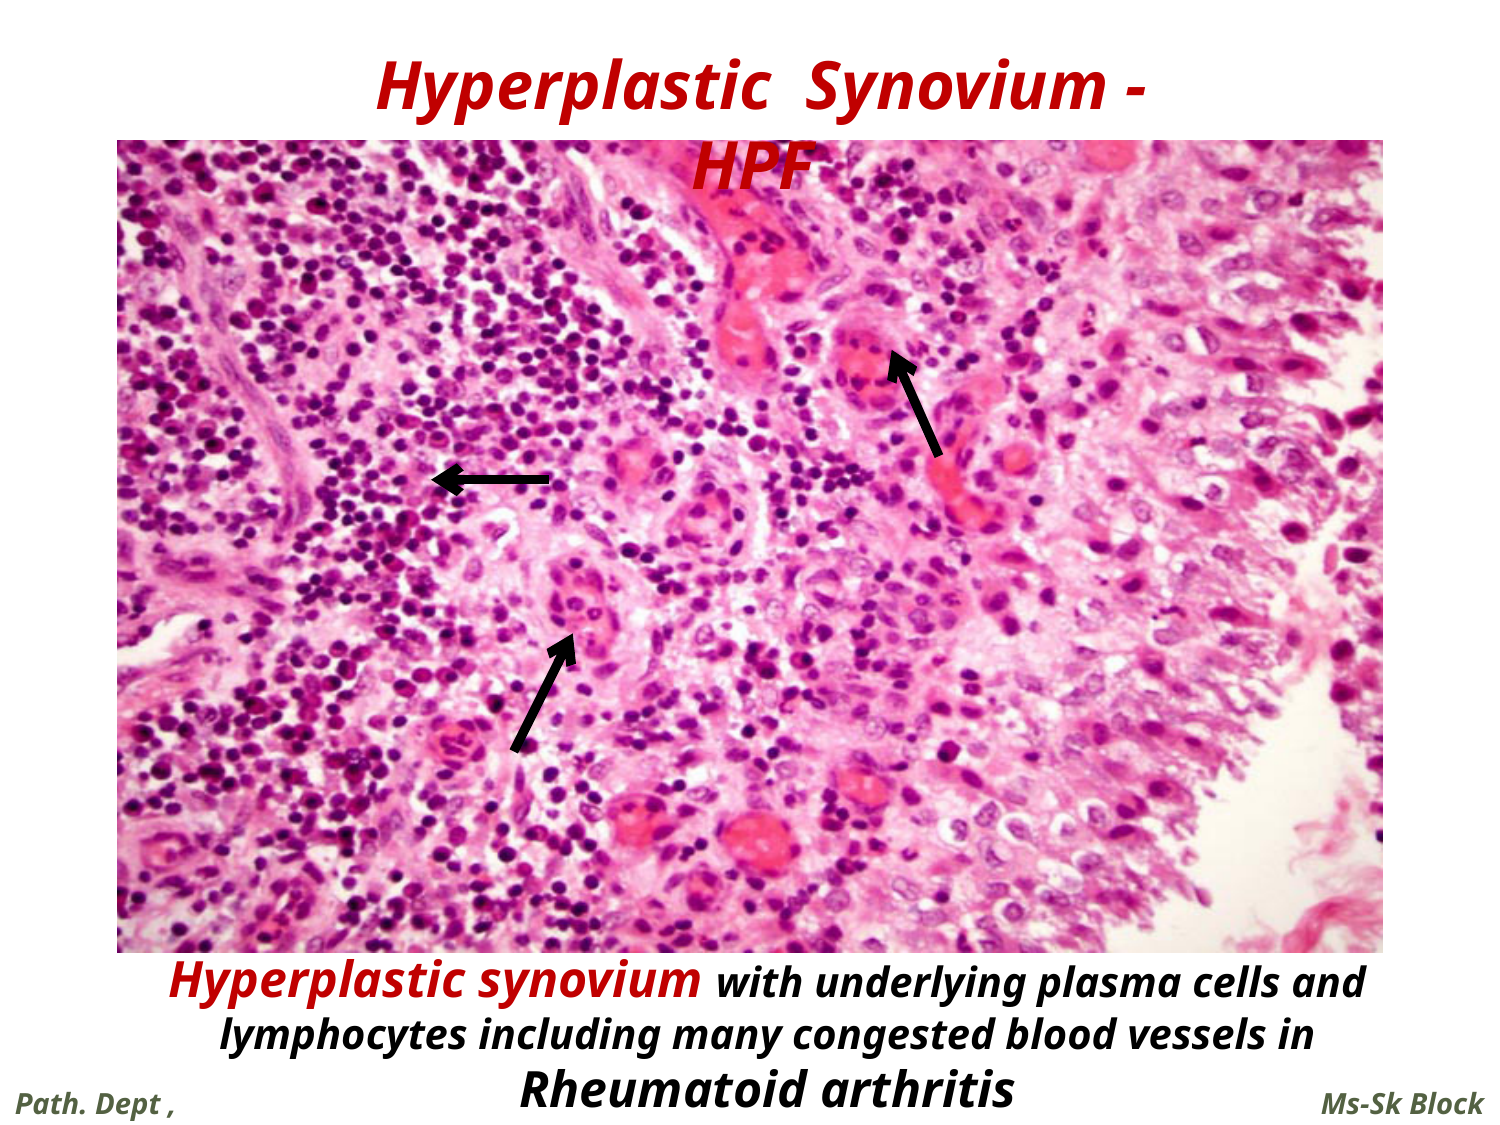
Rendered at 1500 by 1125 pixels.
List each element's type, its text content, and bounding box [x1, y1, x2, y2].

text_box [891, 349, 940, 457]
text_box Ms-Sk Block [1304, 1078, 1500, 1125]
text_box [513, 632, 574, 752]
picture [116, 140, 1384, 953]
text_box Hyperplastic Synovium - HPF [304, 35, 1219, 139]
text_box Hyperplastic synovium with underlying plasma cells and lymphocytes including many congested blood vessels in Rheumatoid arthritis [64, 940, 1471, 1125]
text_box Path. Dept , KSU [0, 1078, 247, 1125]
